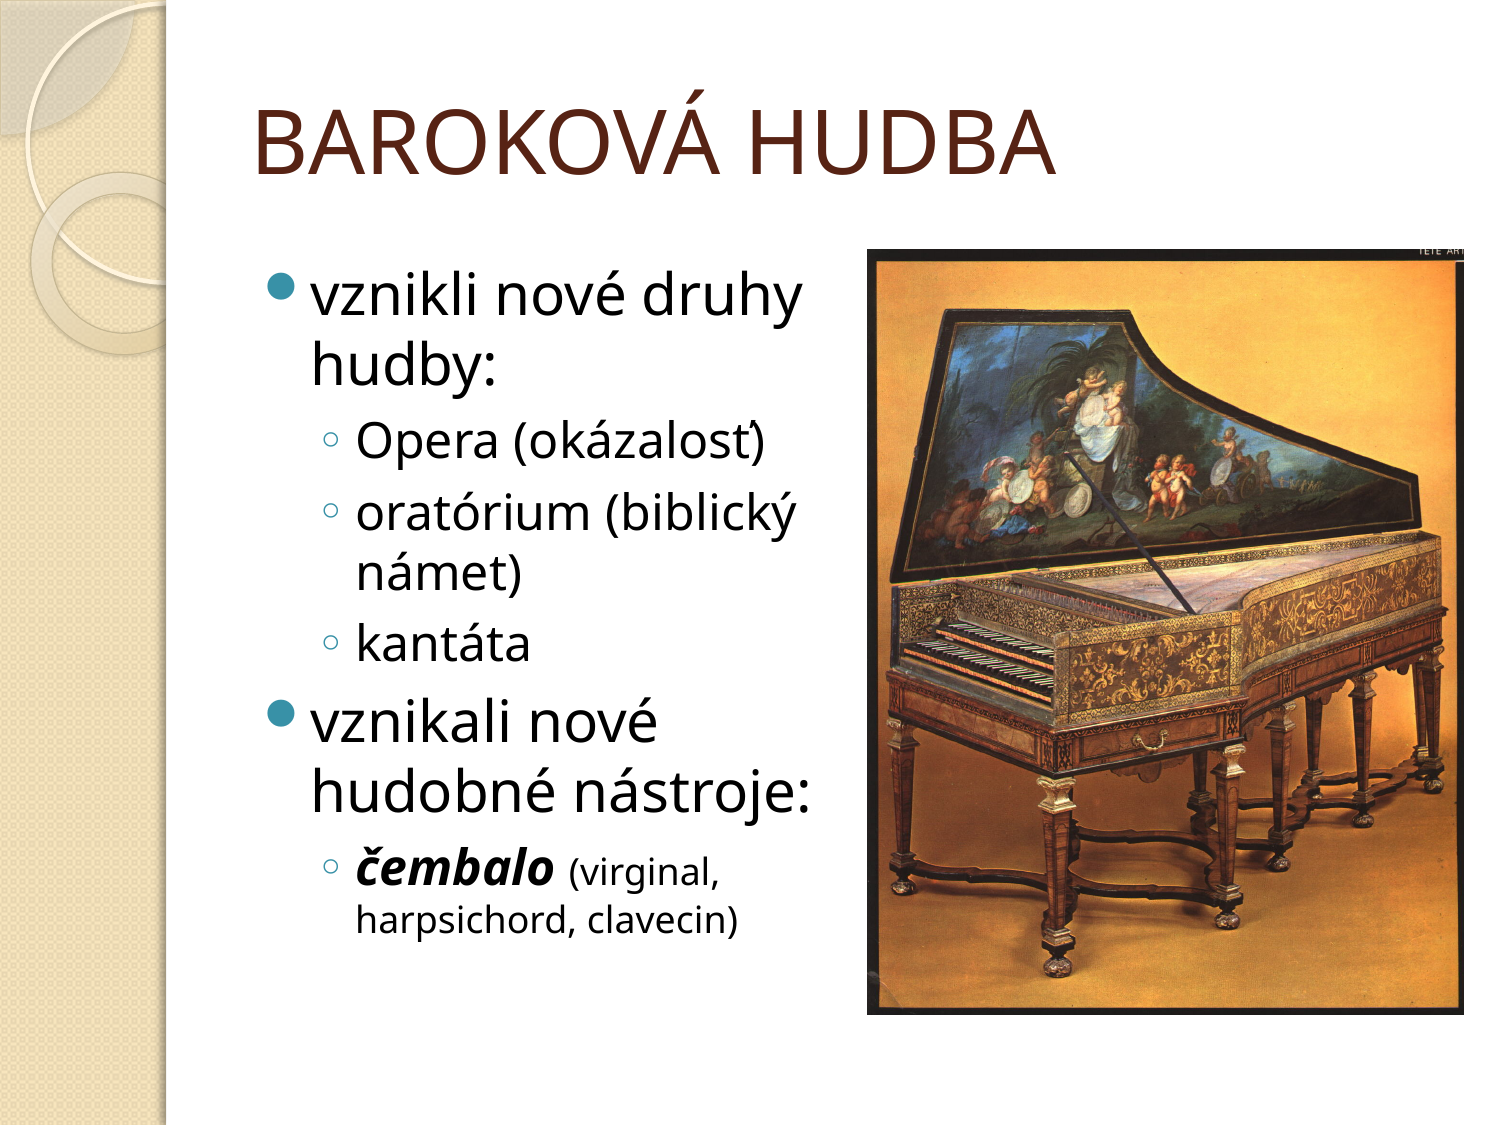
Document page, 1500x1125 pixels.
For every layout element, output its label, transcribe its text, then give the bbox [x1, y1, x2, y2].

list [867, 249, 1464, 1016]
title Baroková hudba [235, 45, 1466, 233]
list vznikli nové druhy hudby: Opera (okázalosť) oratórium (biblický námet) kantáta vznikali nové hudobné nástroje: čembalo (virginal, harpsichord, clavecin) [235, 249, 836, 1015]
